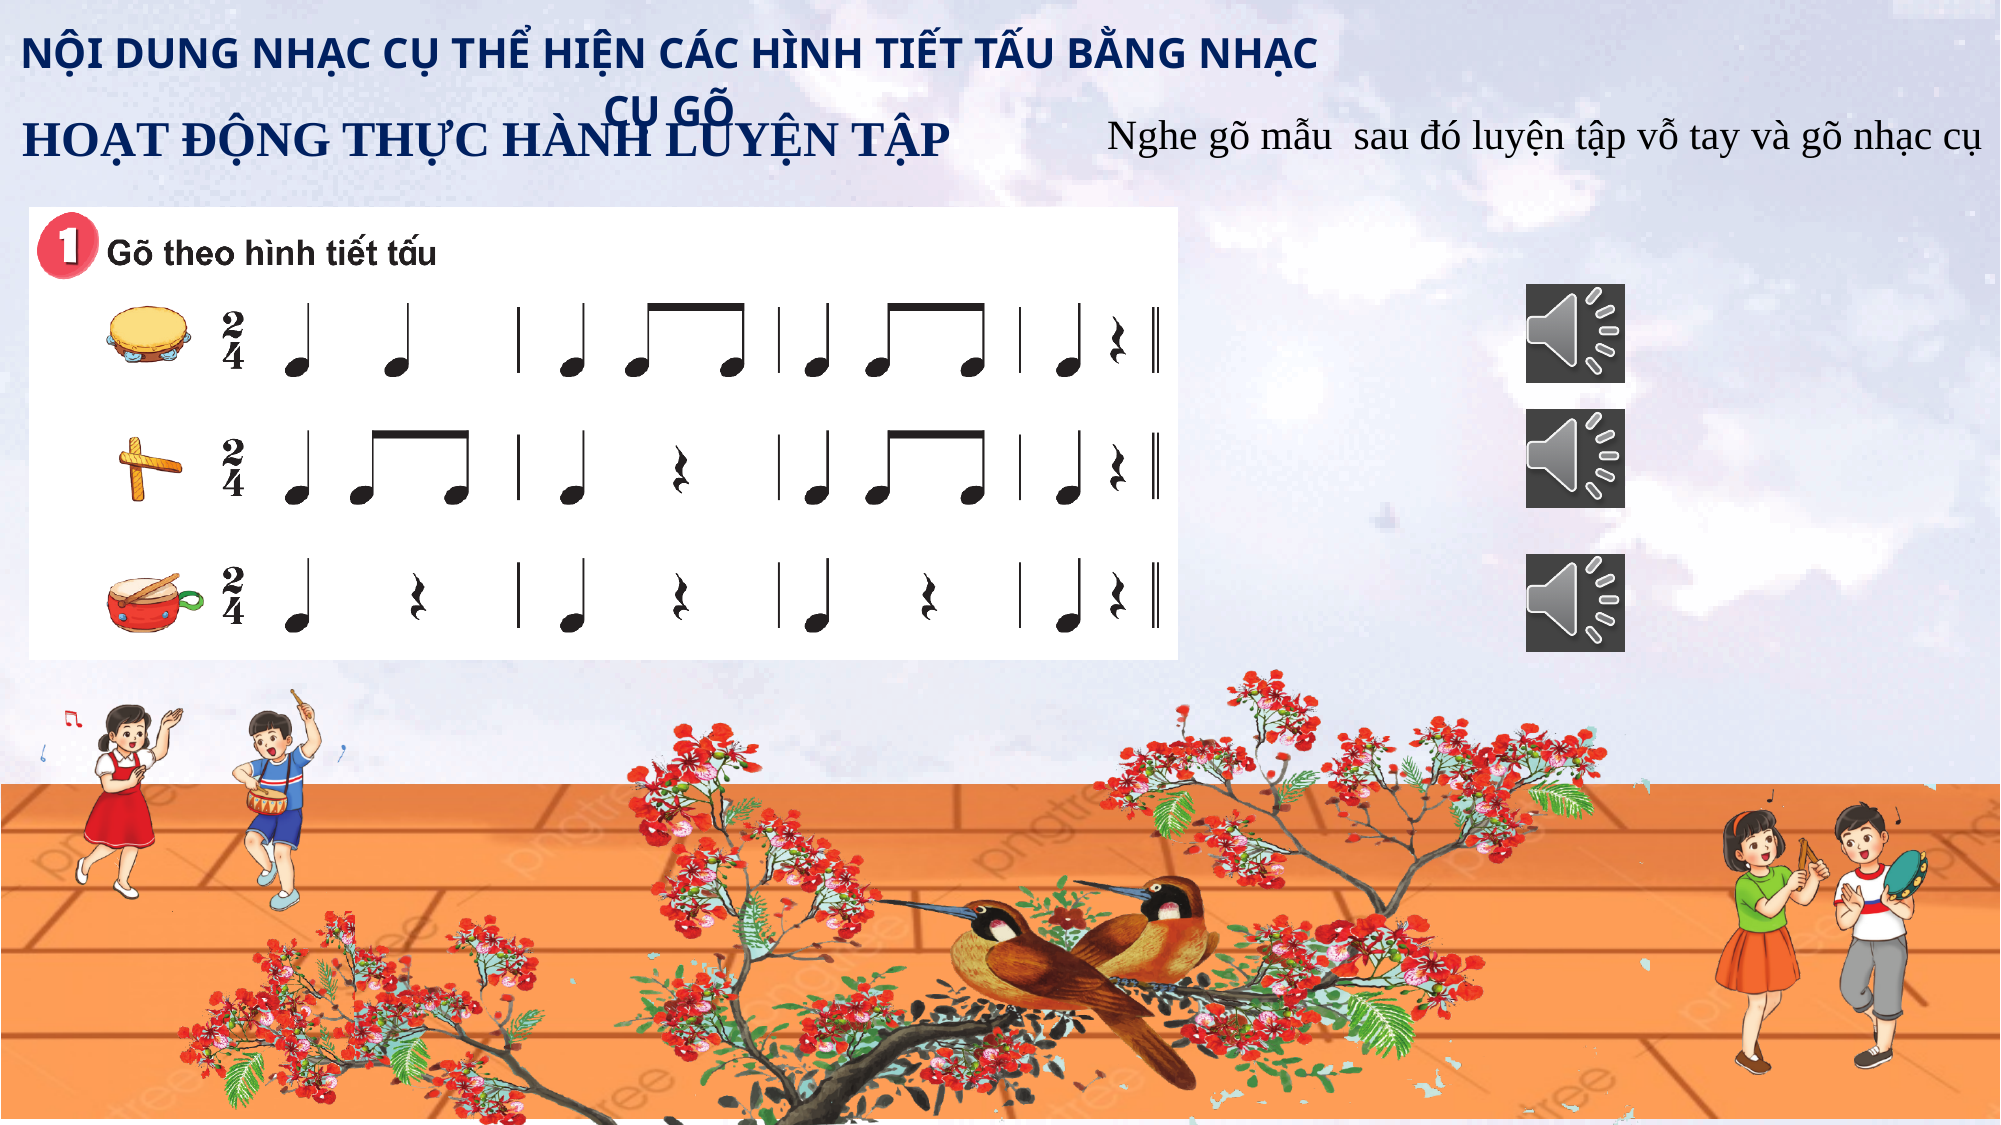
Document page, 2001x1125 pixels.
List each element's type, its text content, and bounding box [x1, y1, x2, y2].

text_box Nghe gõ mẫu sau đó luyện tập vỗ tay và gõ nhạc cụ [1092, 93, 1998, 166]
text_box HOẠT ĐỘNG THỰC HÀNH LUYỆN TẬP [6, 142, 967, 174]
picture [1525, 283, 1626, 384]
picture [1525, 408, 1626, 509]
text_box NỘI DUNG NHẠC CỤ THỂ HIỆN CÁC HÌNH TIẾT TẤU BẰNG NHẠC CỤ GÕ [0, 11, 1366, 142]
picture [1525, 552, 1626, 653]
picture [1, 207, 2000, 1125]
